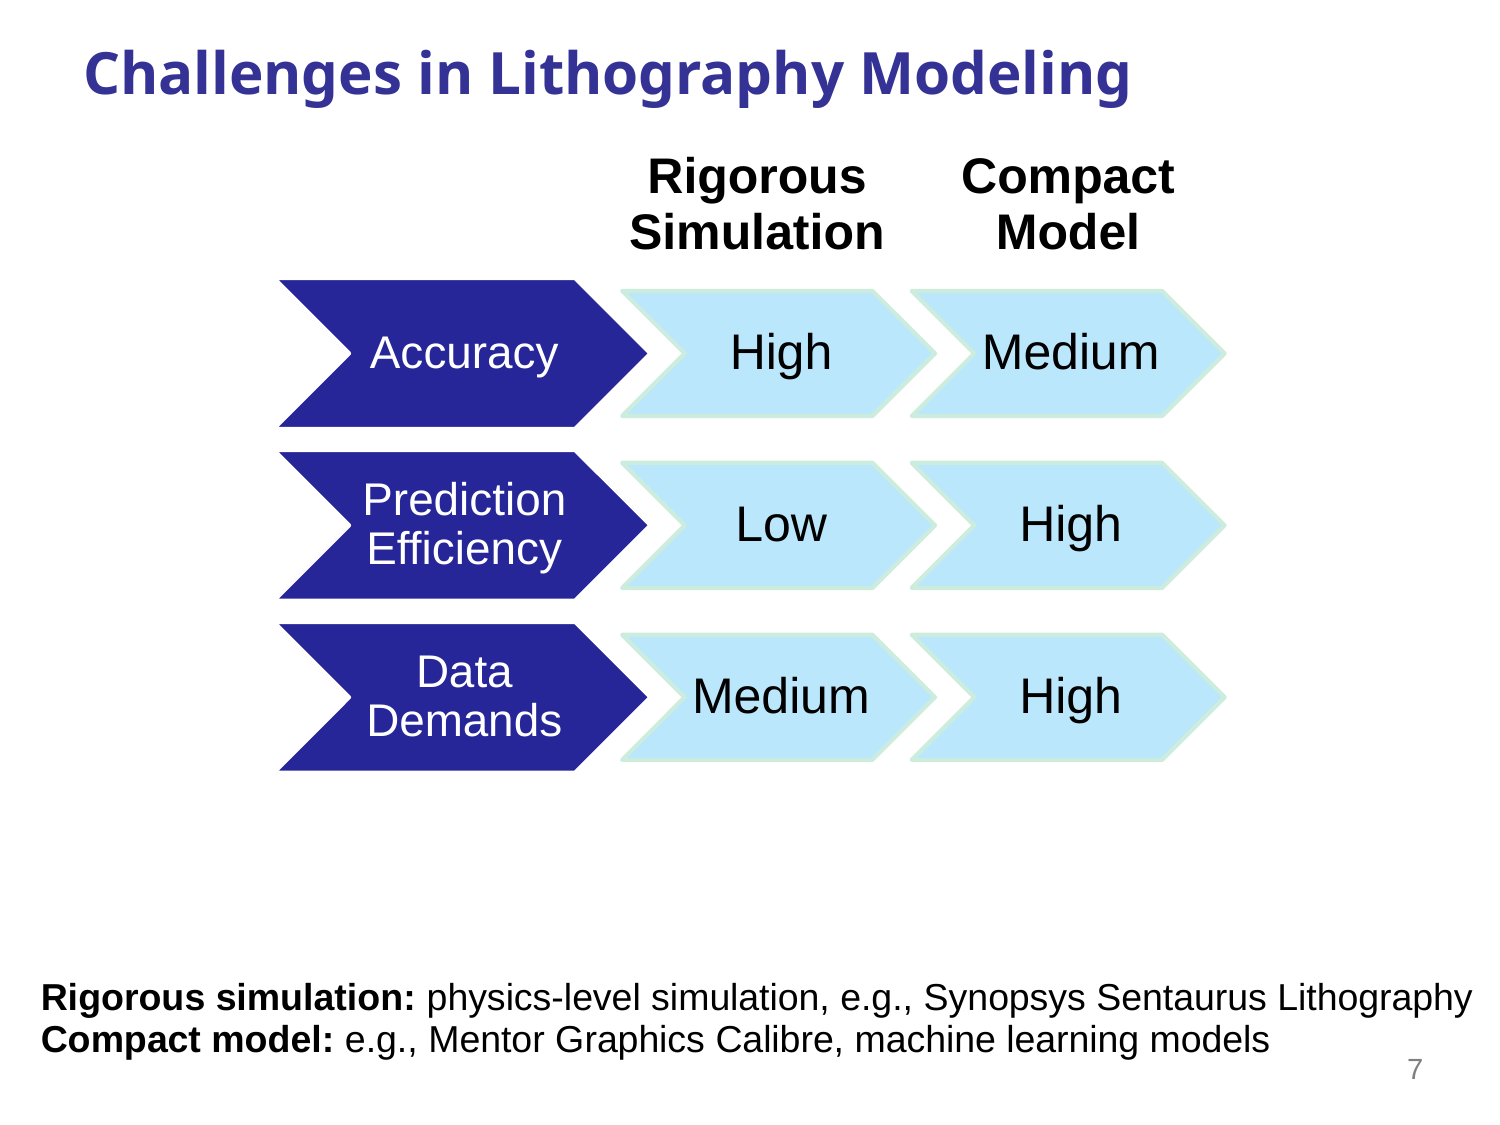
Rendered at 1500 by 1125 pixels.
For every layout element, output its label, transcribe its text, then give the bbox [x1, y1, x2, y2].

text_box High [620, 288, 938, 419]
text_box Compact Model [946, 141, 1190, 269]
text_box Rigorous Simulation [614, 141, 900, 269]
text_box Accuracy [271, 275, 653, 431]
slide_number 7 [1395, 1044, 1500, 1095]
text_box Medium [620, 632, 938, 762]
text_box High [909, 632, 1227, 762]
text_box Low [620, 460, 938, 591]
text_box Medium [909, 288, 1227, 419]
title Challenges in Lithography Modeling [70, 16, 1428, 134]
text_box High [909, 460, 1227, 591]
text_box Rigorous simulation: physics-level simulation, e.g., Synopsys Sentaurus Lithography Compact model: e.g., Mentor Graphics Calibre, machine learning models [26, 969, 1488, 1068]
text_box Prediction Efficiency [271, 447, 653, 603]
text_box Data Demands [271, 619, 653, 775]
